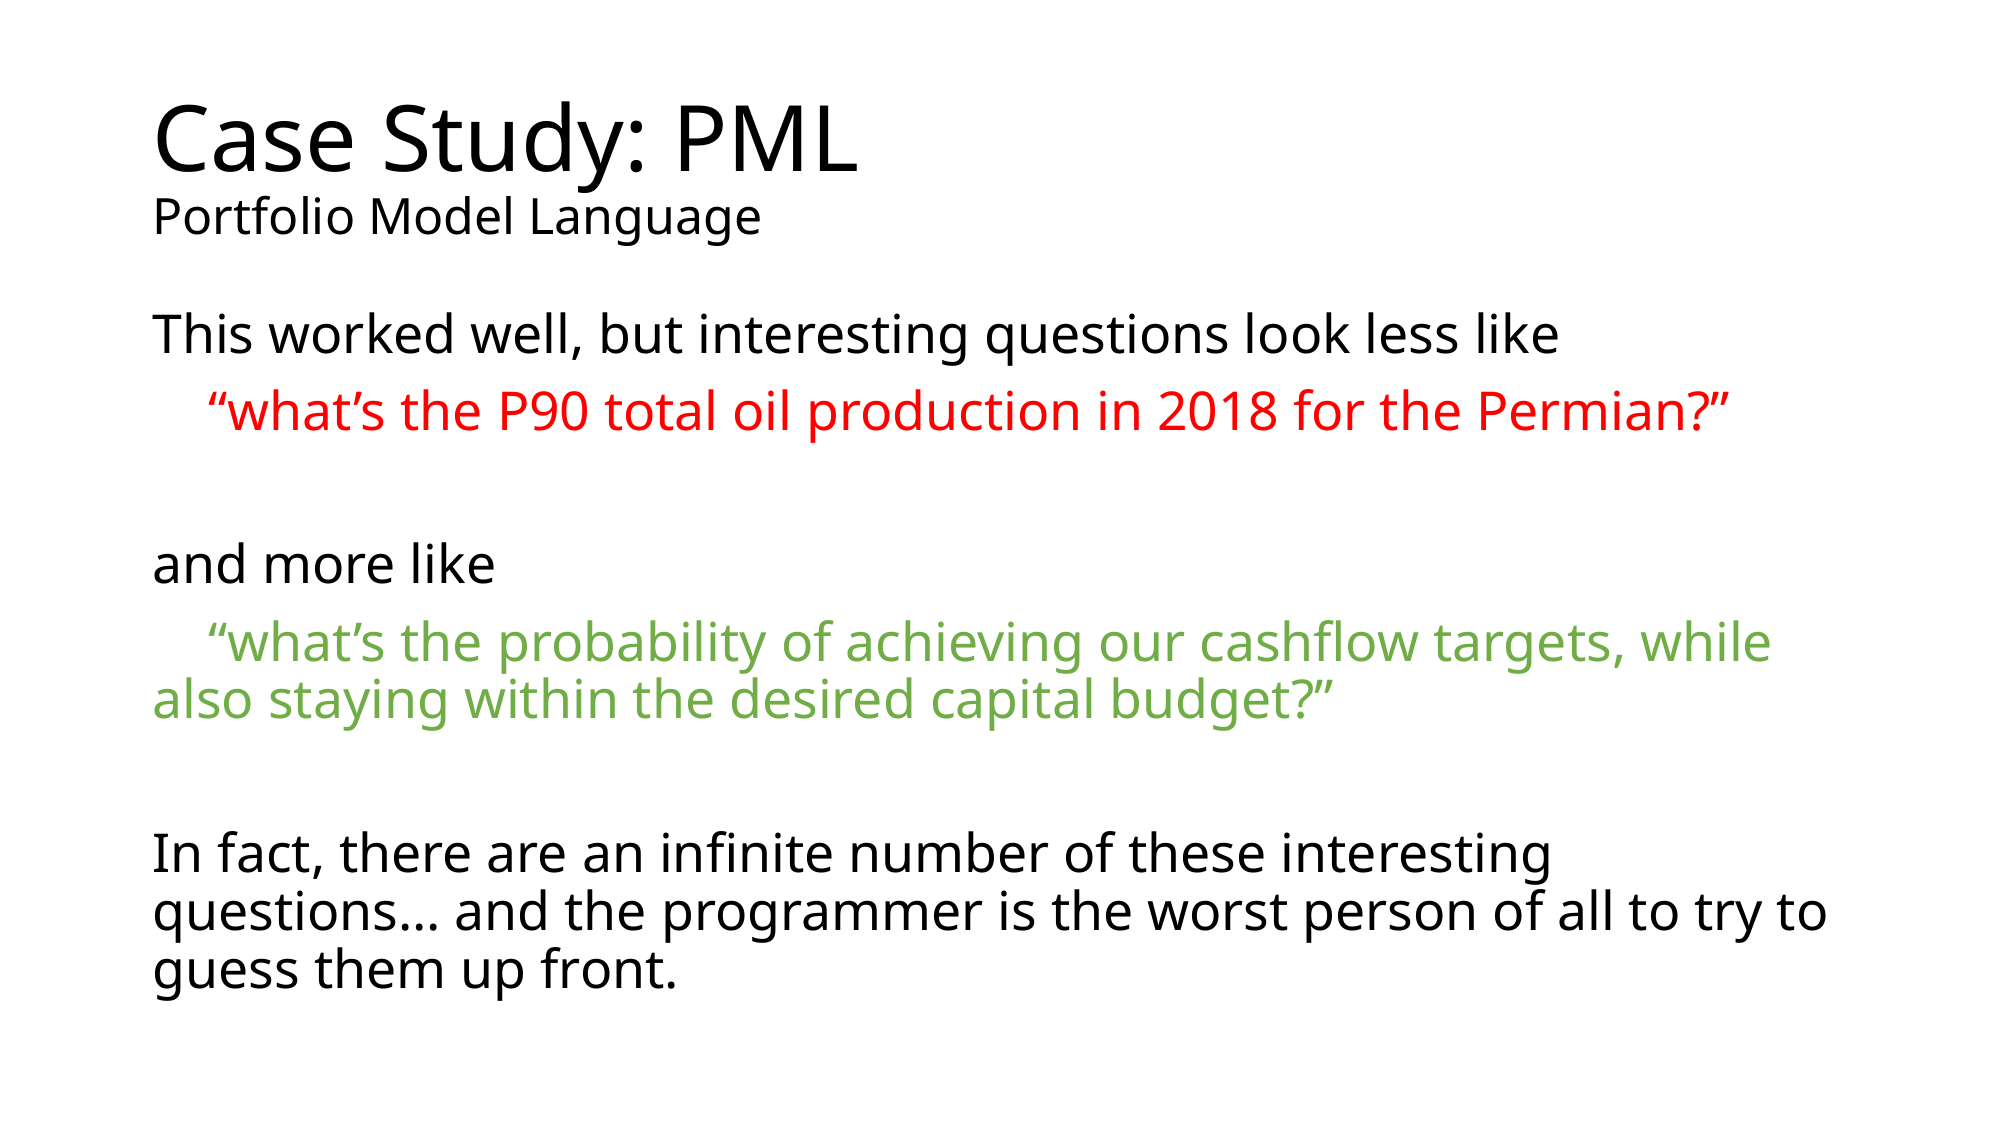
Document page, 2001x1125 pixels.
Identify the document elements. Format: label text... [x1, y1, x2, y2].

title Case Study: PML Portfolio Model Language [137, 59, 1863, 278]
list This worked well, but interesting questions look less like “what’s the P90 total oil production in 2018 for the Permian?” and more like “what’s the probability of achieving our cashflow targets, while also staying within the desired capital budget?” In fact, there are an infinite number of these interesting questions… and the programmer is the worst person of all to try to guess them up front. [137, 299, 1863, 1014]
